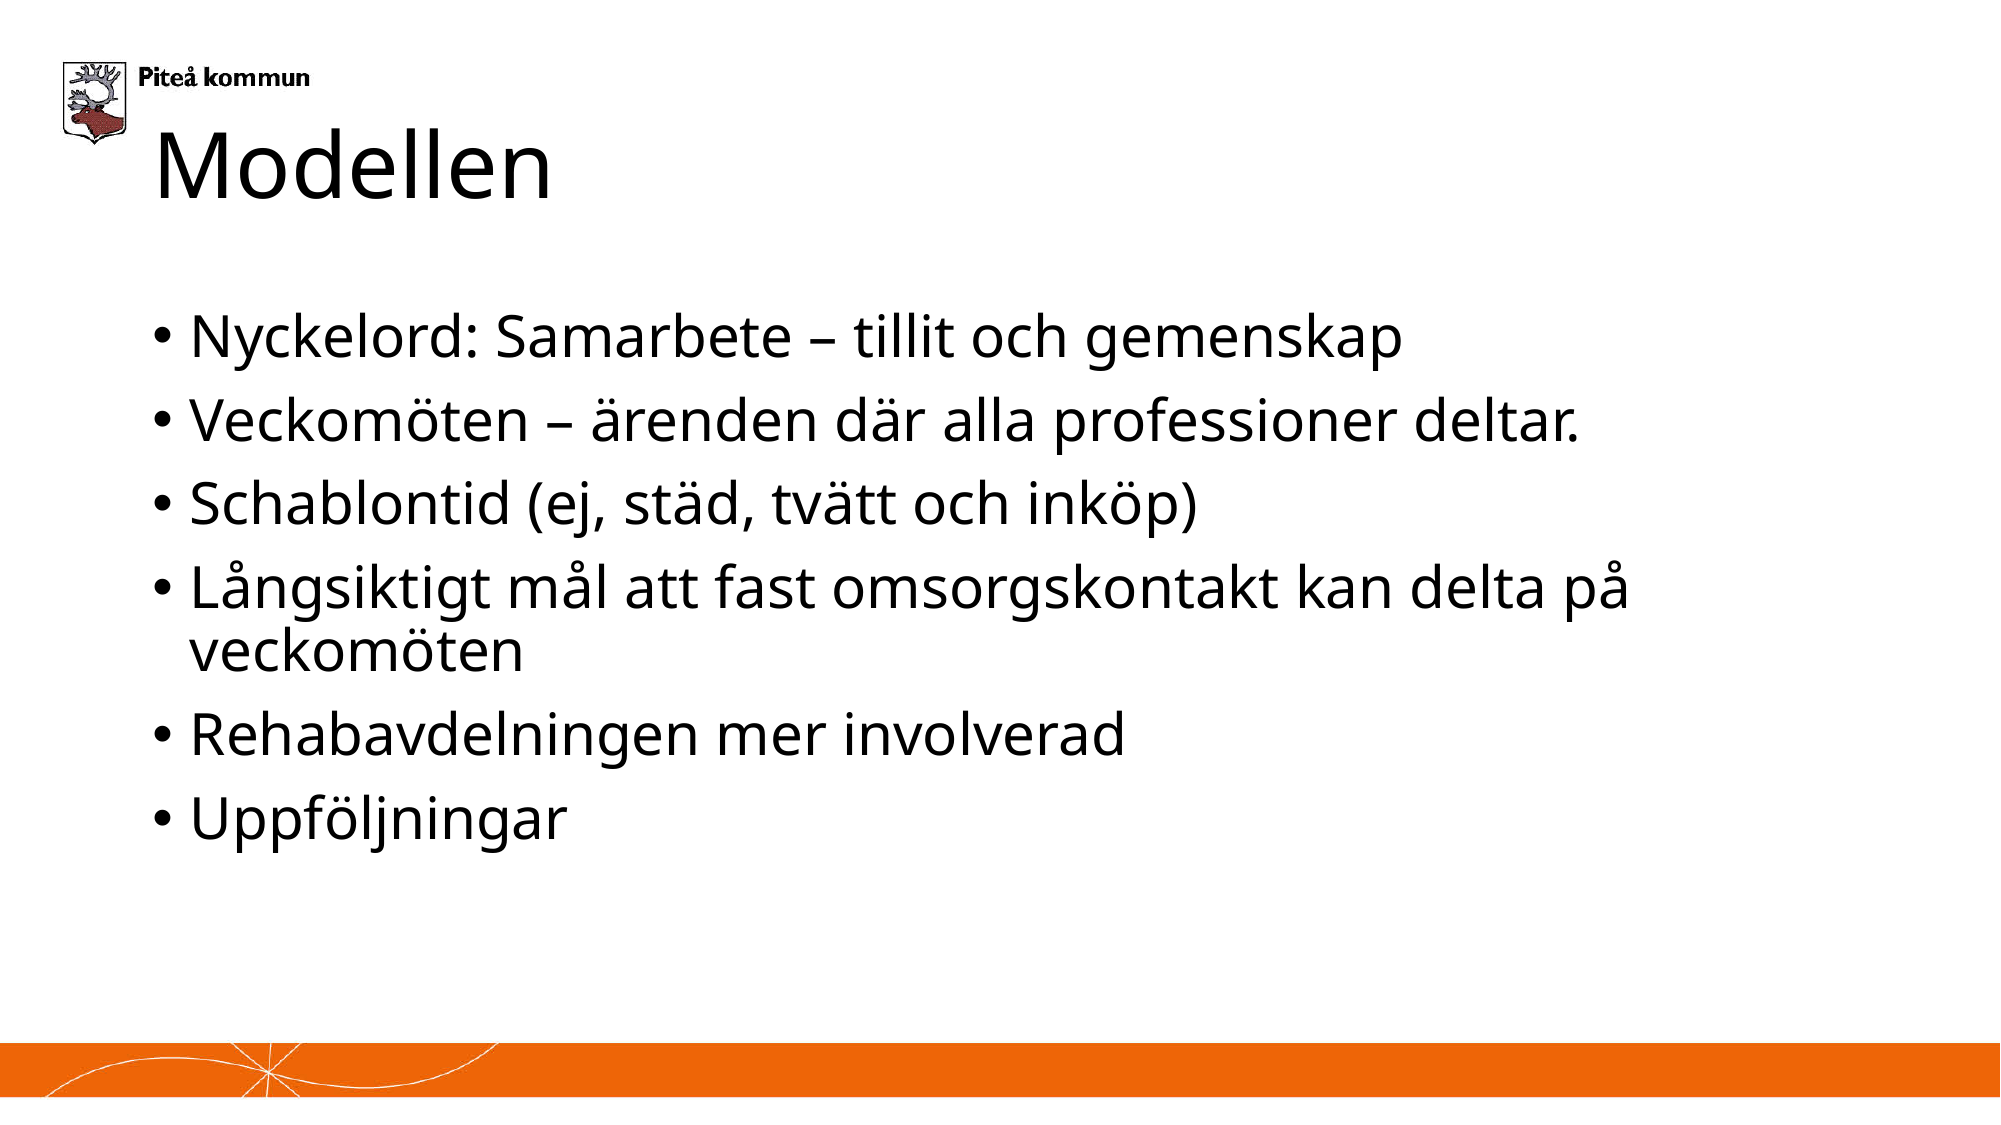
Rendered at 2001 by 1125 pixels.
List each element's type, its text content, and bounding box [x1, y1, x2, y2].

list Nyckelord: Samarbete – tillit och gemenskap Veckomöten – ärenden där alla professioner deltar. Schablontid (ej, städ, tvätt och inköp) Långsiktigt mål att fast omsorgskontakt kan delta på veckomöten Rehabavdelningen mer involverad Uppföljningar [137, 299, 1863, 1014]
title Modellen [137, 59, 1863, 278]
picture [0, 0, 2000, 1125]
